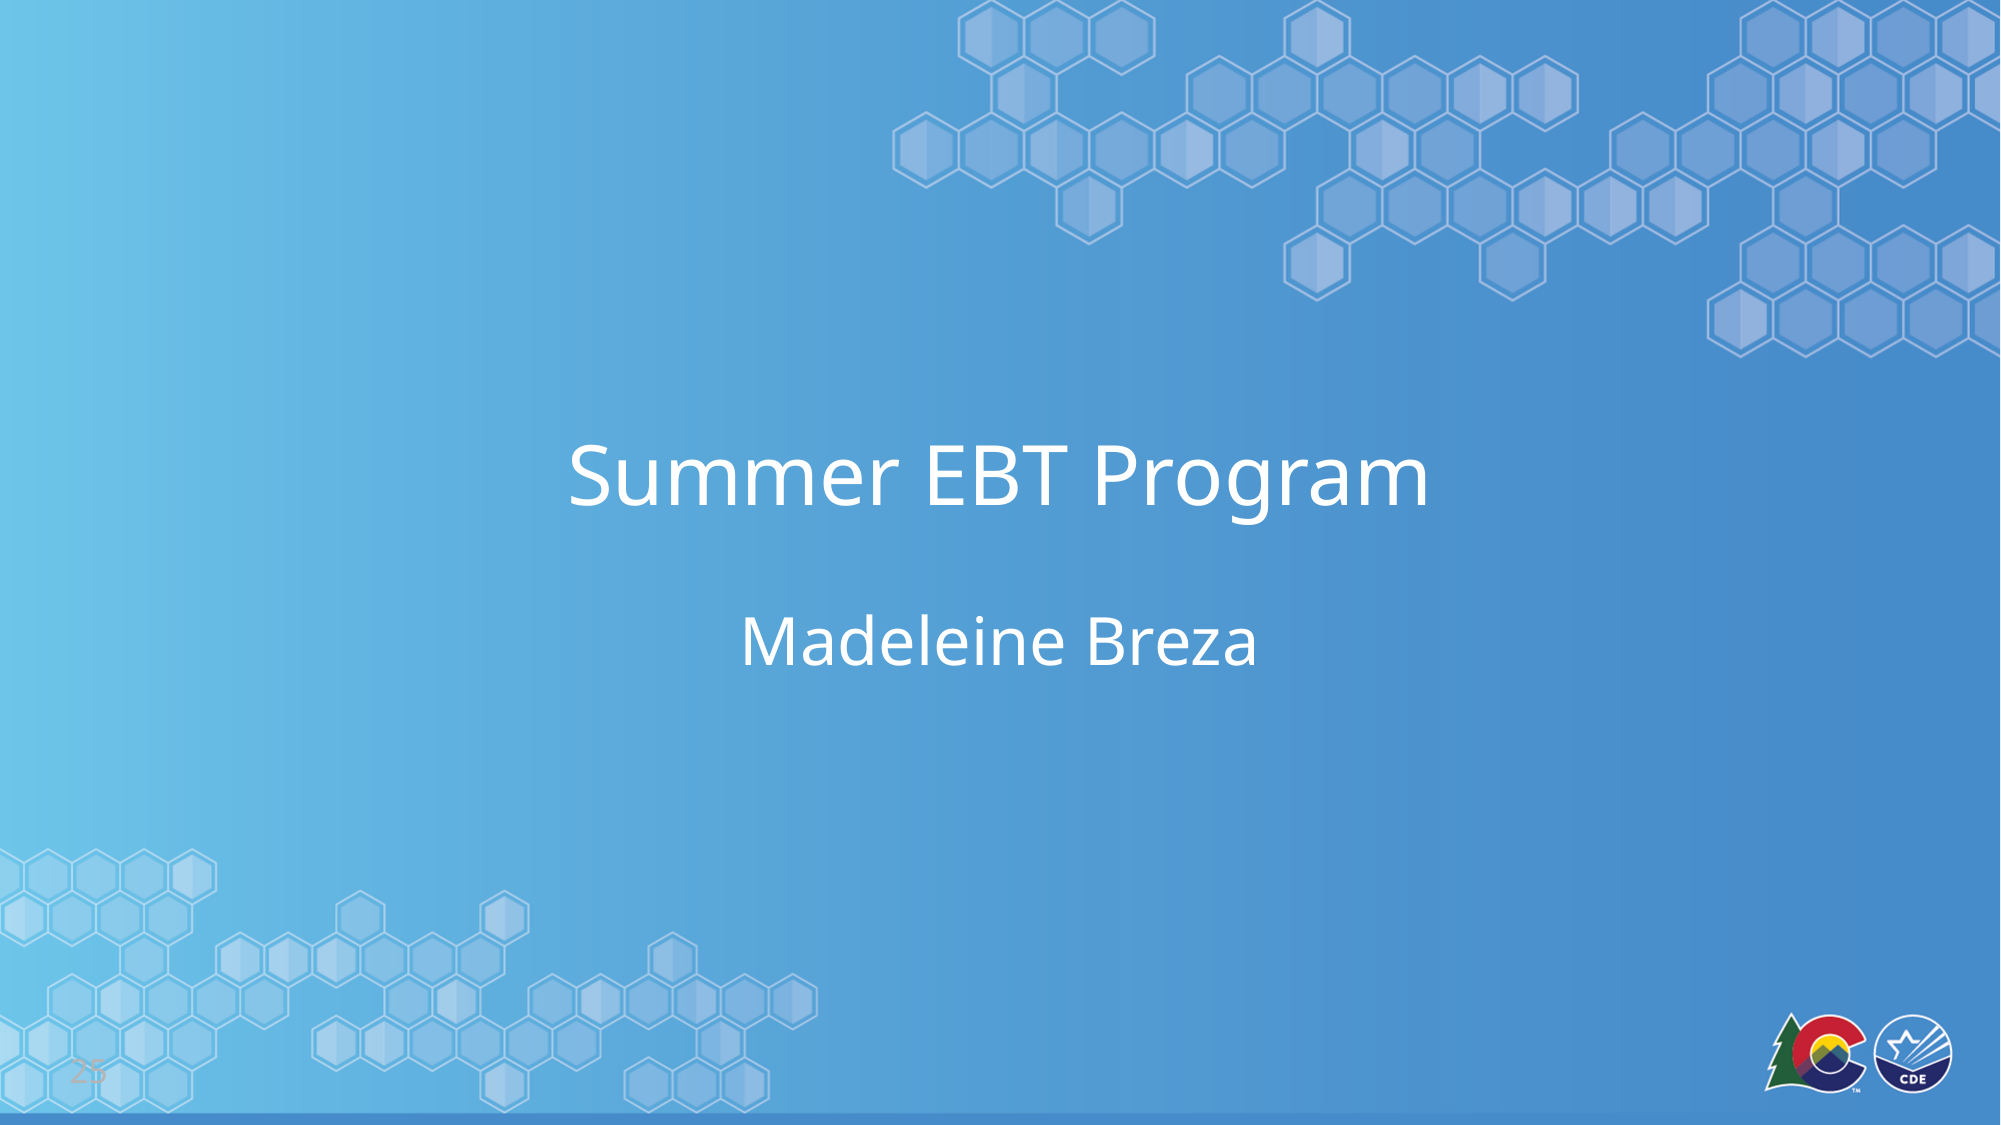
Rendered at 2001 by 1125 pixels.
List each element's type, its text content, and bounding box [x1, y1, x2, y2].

picture [0, 0, 2001, 1125]
list Madeleine Breza [0, 600, 2000, 775]
title Summer EBT Program [0, 425, 2000, 600]
slide_number 25 [54, 1042, 191, 1103]
